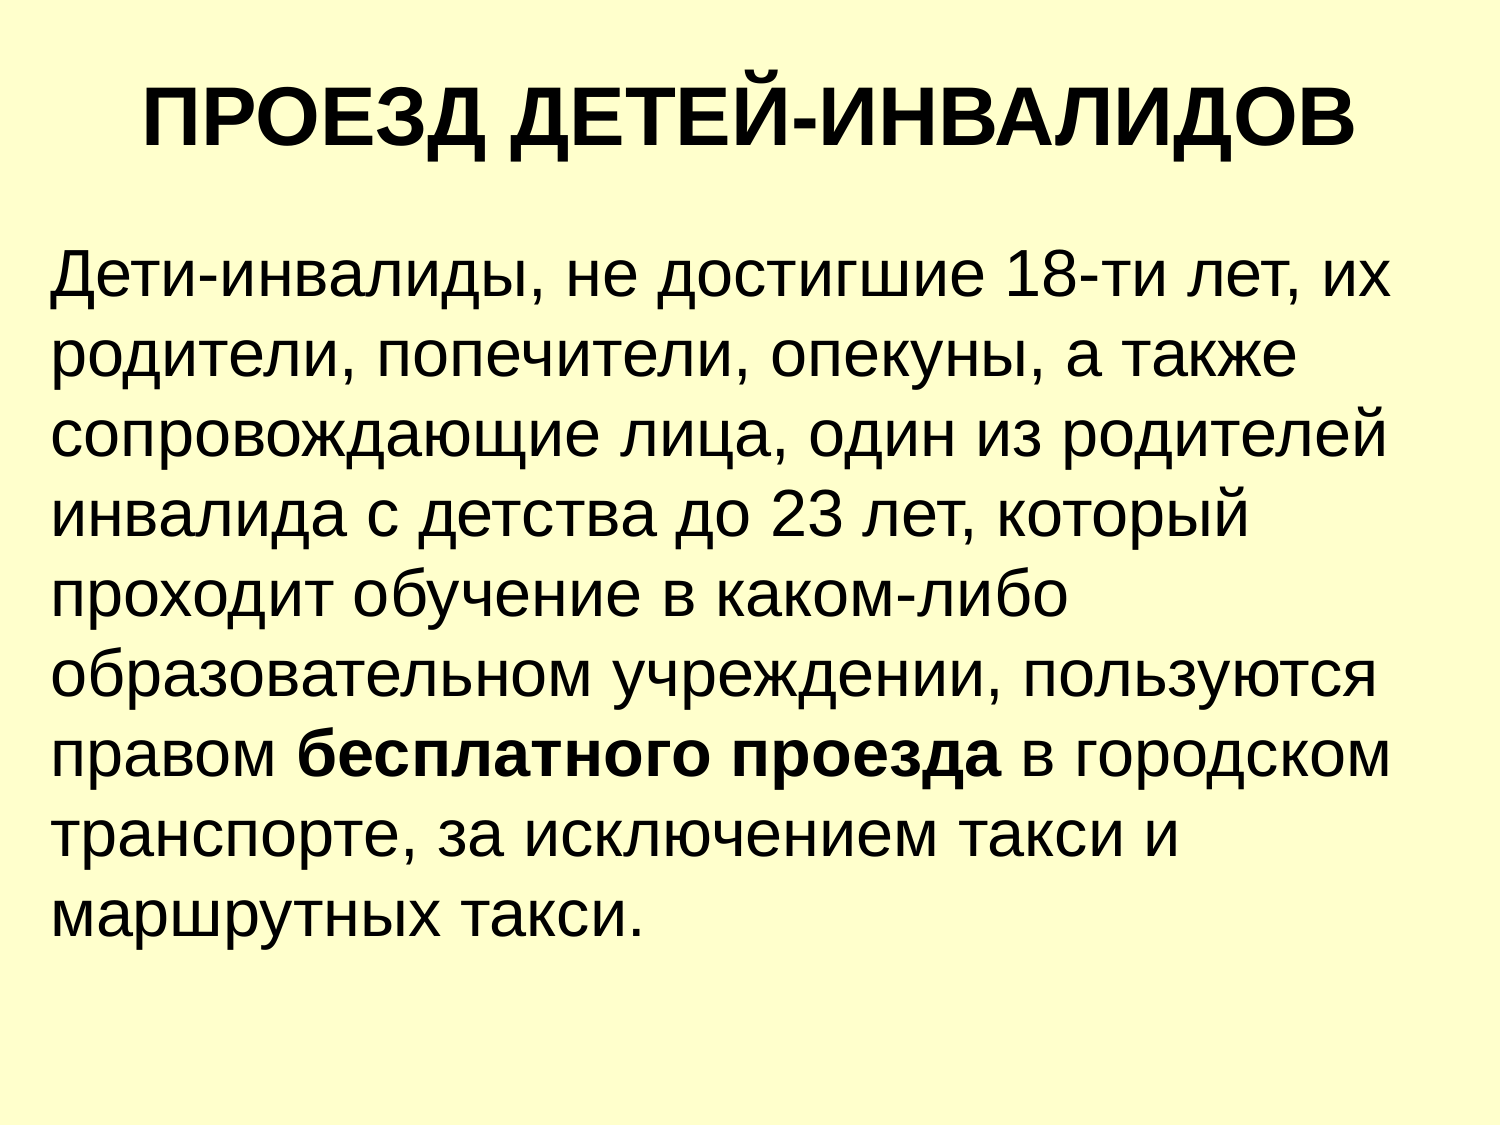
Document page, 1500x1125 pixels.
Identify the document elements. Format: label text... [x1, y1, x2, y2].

text_box Дети-инвалиды, не достигшие 18-ти лет, их родители, попечители, опекуны, а также сопровождающие лица, один из родителей инвалида с детства до 23 лет, который проходит обучение в каком-либо образовательном учреждении, пользуются правом бесплатного проезда в городском транспорте, за исключением такси и маршрутных такси. [35, 222, 1500, 957]
title ПРОЕЗД ДЕТЕЙ-ИНВАЛИДОВ [0, 37, 1500, 188]
